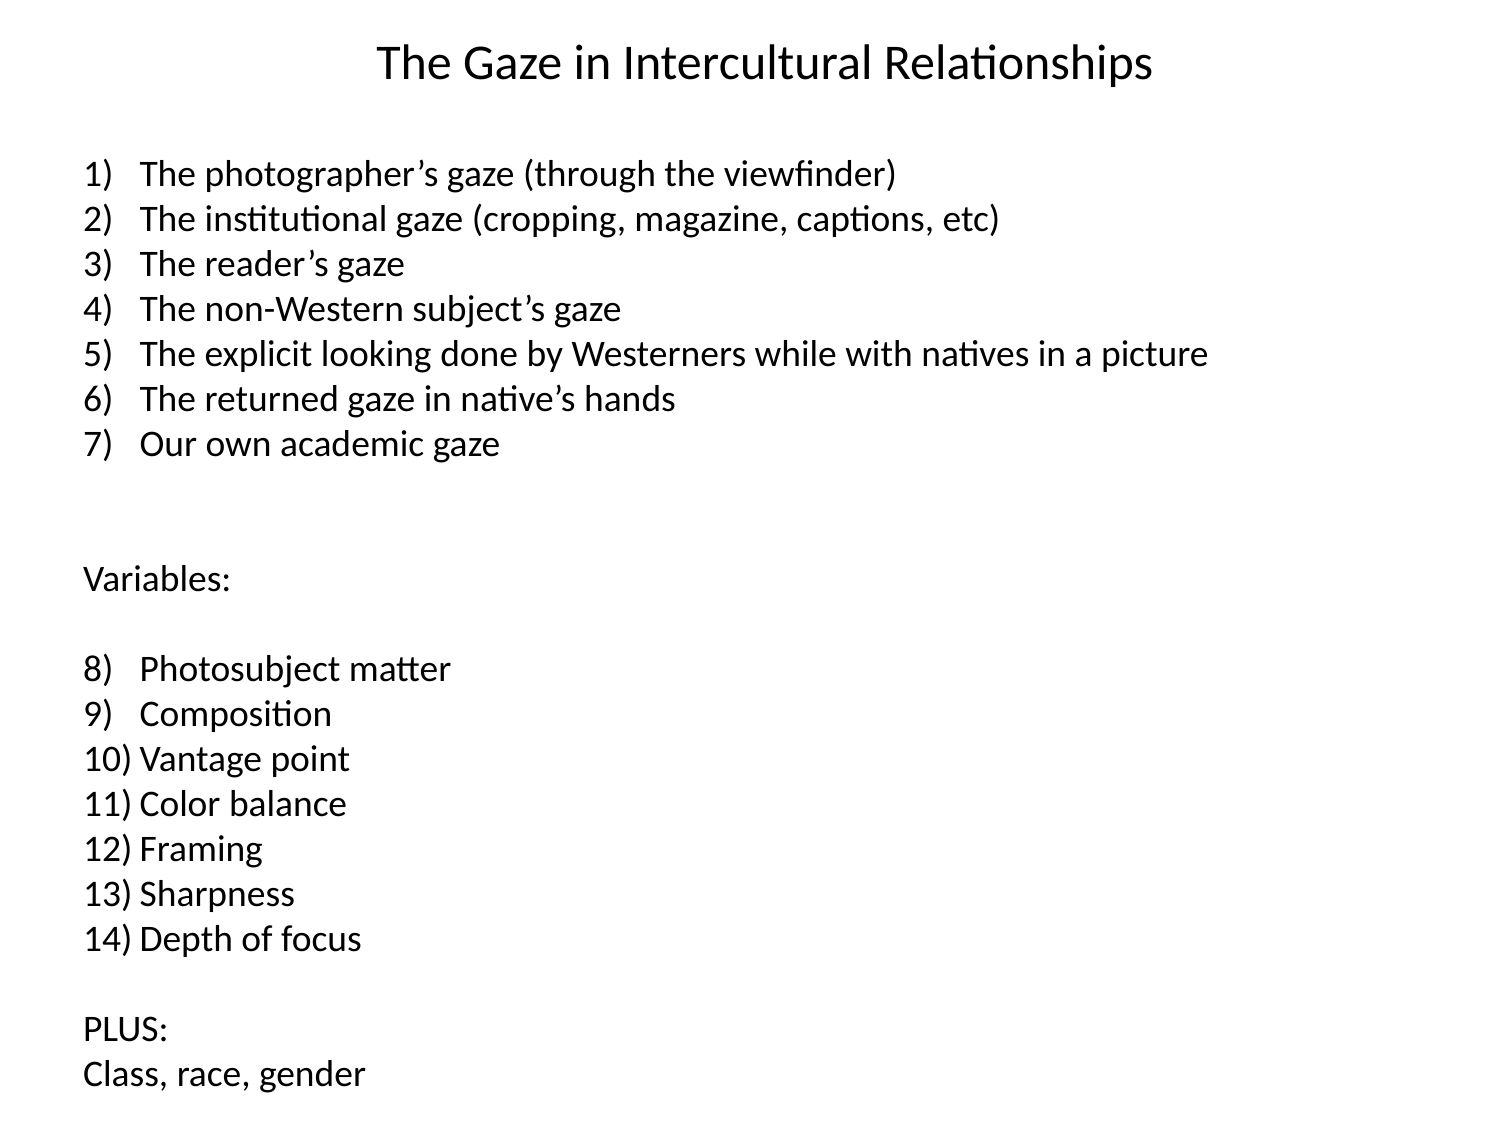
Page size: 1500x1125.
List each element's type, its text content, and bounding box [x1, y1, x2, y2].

text_box The Gaze in Intercultural Relationships The photographer’s gaze (through the viewfinder) The institutional gaze (cropping, magazine, captions, etc) The reader’s gaze The non-Western subject’s gaze The explicit looking done by Westerners while with natives in a picture The returned gaze in native’s hands Our own academic gaze Variables: Photosubject matter Composition Vantage point Color balance Framing Sharpness Depth of focus PLUS: Class, race, gender [68, 21, 1462, 1125]
